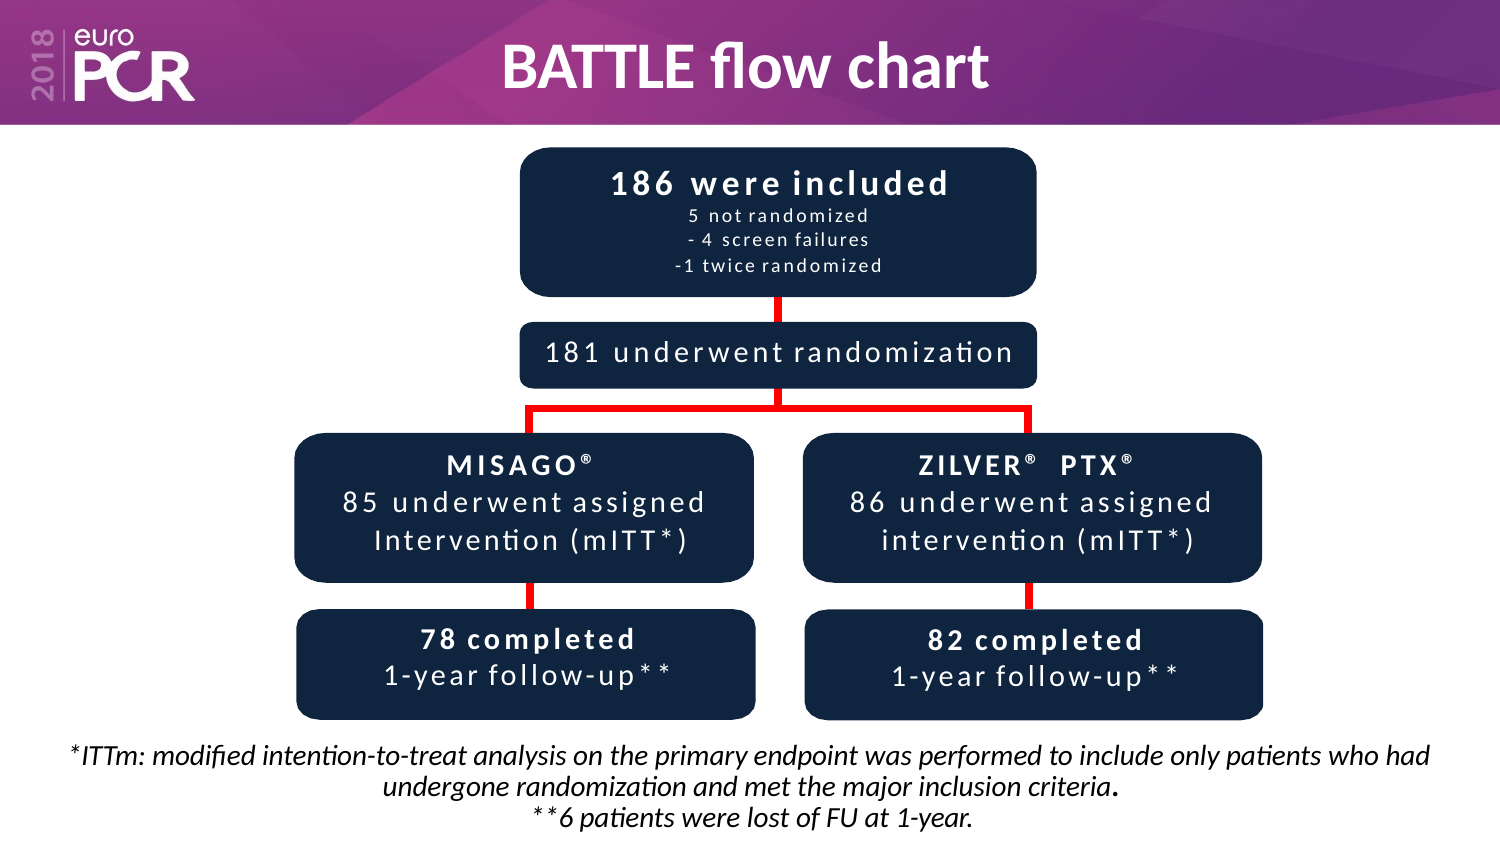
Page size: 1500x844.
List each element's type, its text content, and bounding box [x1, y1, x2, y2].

text_box [519, 321, 1038, 389]
text_box 78 completed 1-year follow-up** [379, 616, 683, 692]
text_box 82 completed 1-year follow-up** [882, 617, 1186, 693]
text_box MISAGO® 85 underwent assigned Intervention (mITT*) [339, 442, 711, 557]
text_box [802, 432, 1263, 583]
text_box [519, 147, 1037, 294]
title BATTLE flow chart [499, 20, 1001, 164]
picture [0, 0, 1500, 125]
text_box [294, 432, 754, 583]
text_box 186 were included 5 not randomized - 4 screen failures -1 twice randomized 181 underwent randomization [536, 157, 1022, 369]
text_box [804, 609, 1264, 721]
text_box ZILVER® PTX® 86 underwent assigned intervention (mITT*) [847, 442, 1217, 557]
text_box [296, 609, 756, 720]
text_box *ITTm: modified intention-to-treat analysis on the primary endpoint was performed to include only patients who had undergone randomization and met the major inclusion criteria. **6 patients were lost of FU at 1-year. [61, 733, 1441, 833]
